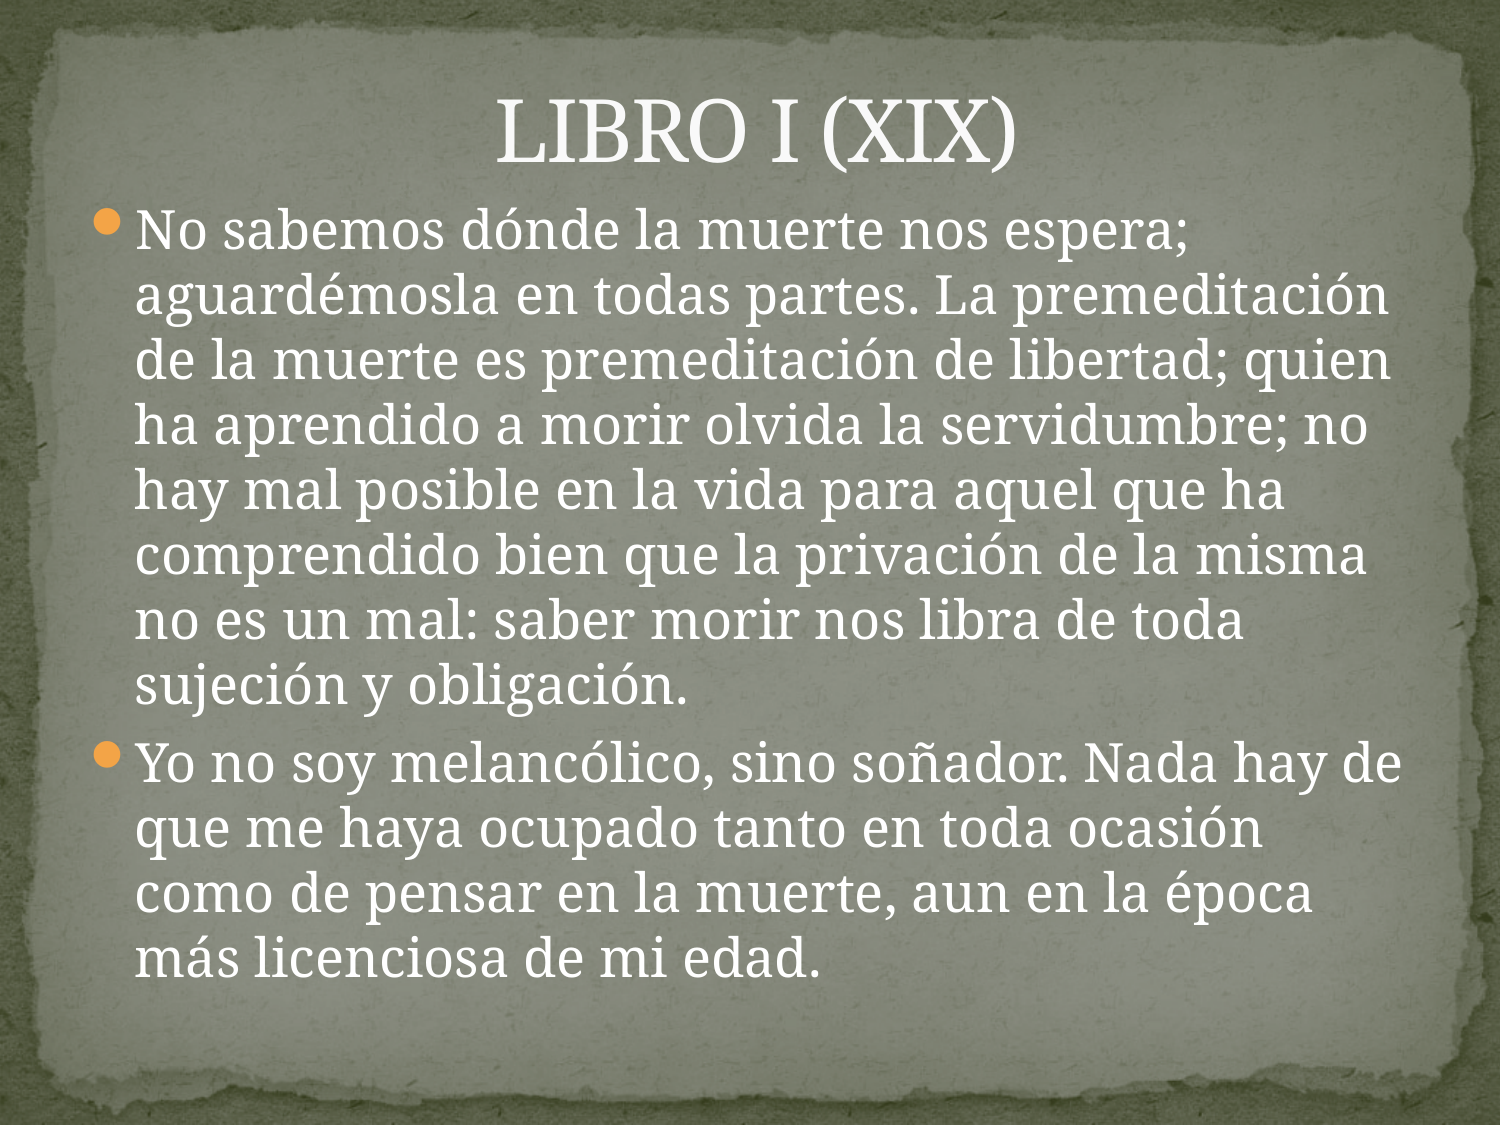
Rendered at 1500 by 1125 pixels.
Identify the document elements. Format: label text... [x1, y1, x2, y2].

title LIBRO I (XIX) [81, 0, 1433, 188]
list No sabemos dónde la muerte nos espera; aguardémosla en todas partes. La premeditación de la muerte es premeditación de libertad; quien ha aprendido a morir olvida la servidumbre; no hay mal posible en la vida para aquel que ha comprendido bien que la privación de la misma no es un mal: saber morir nos libra de toda sujeción y obligación. Yo no soy melancólico, sino soñador. Nada hay de que me haya ocupado tanto en toda ocasión como de pensar en la muerte, aun en la época más licenciosa de mi edad. [75, 187, 1425, 1000]
